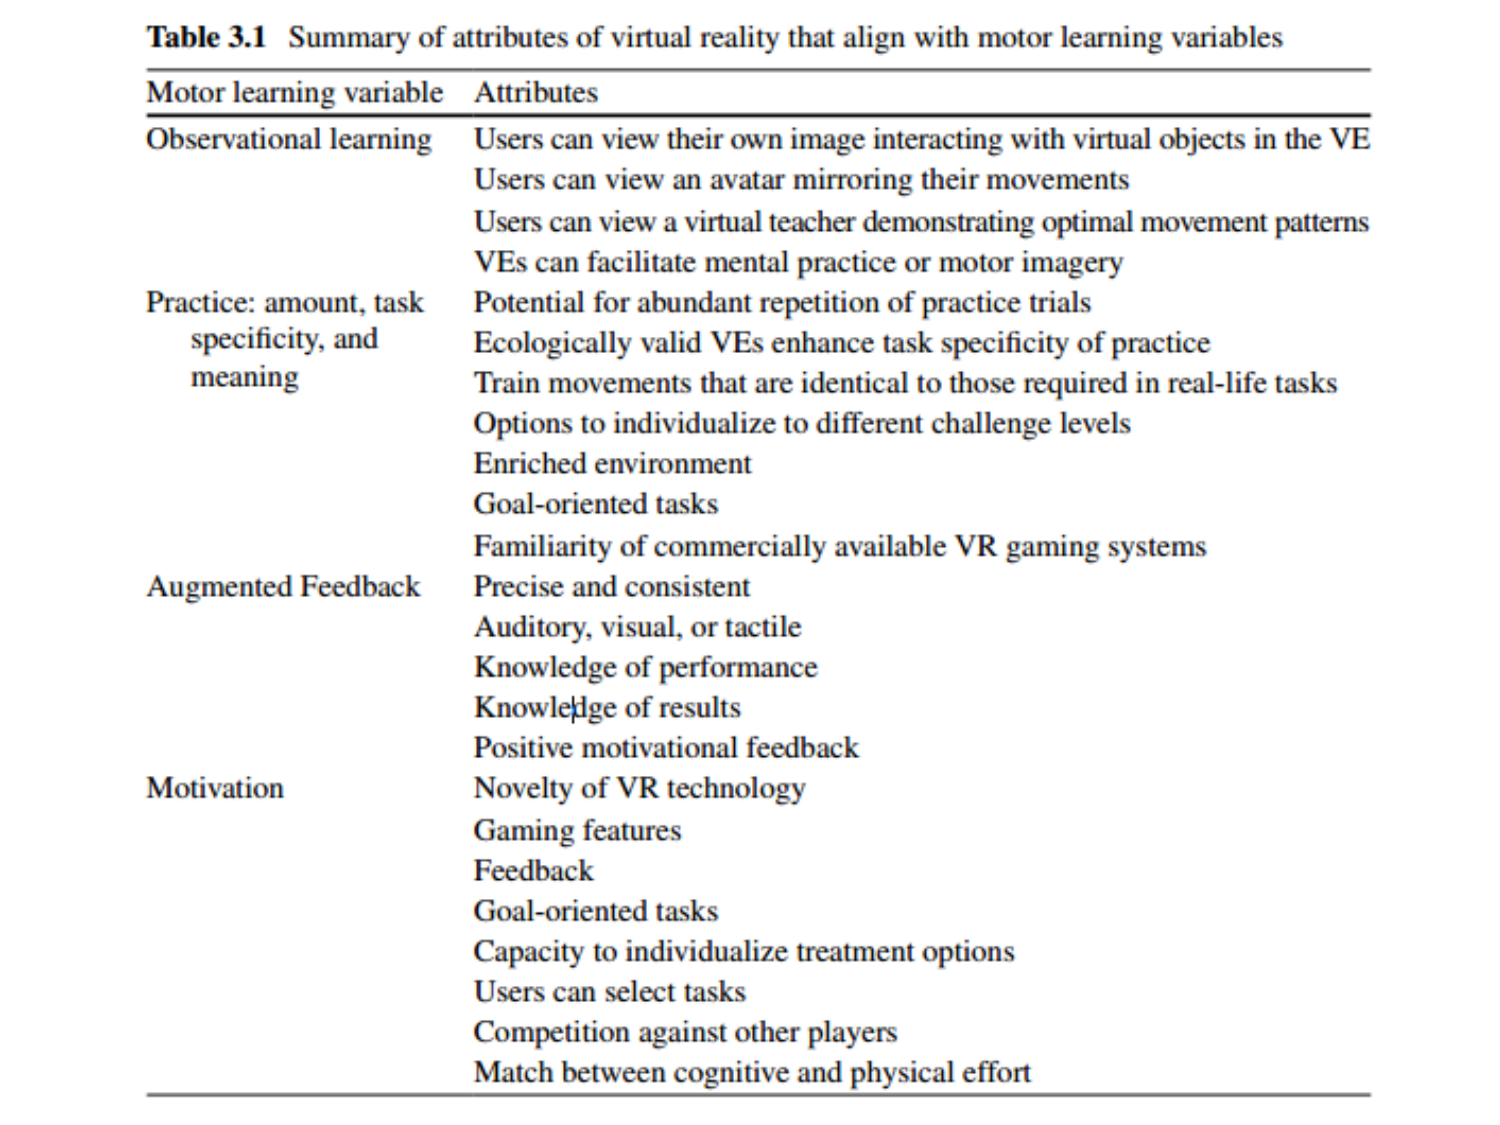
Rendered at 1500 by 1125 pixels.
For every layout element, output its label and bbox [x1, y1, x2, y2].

picture [112, 2, 1392, 1125]
